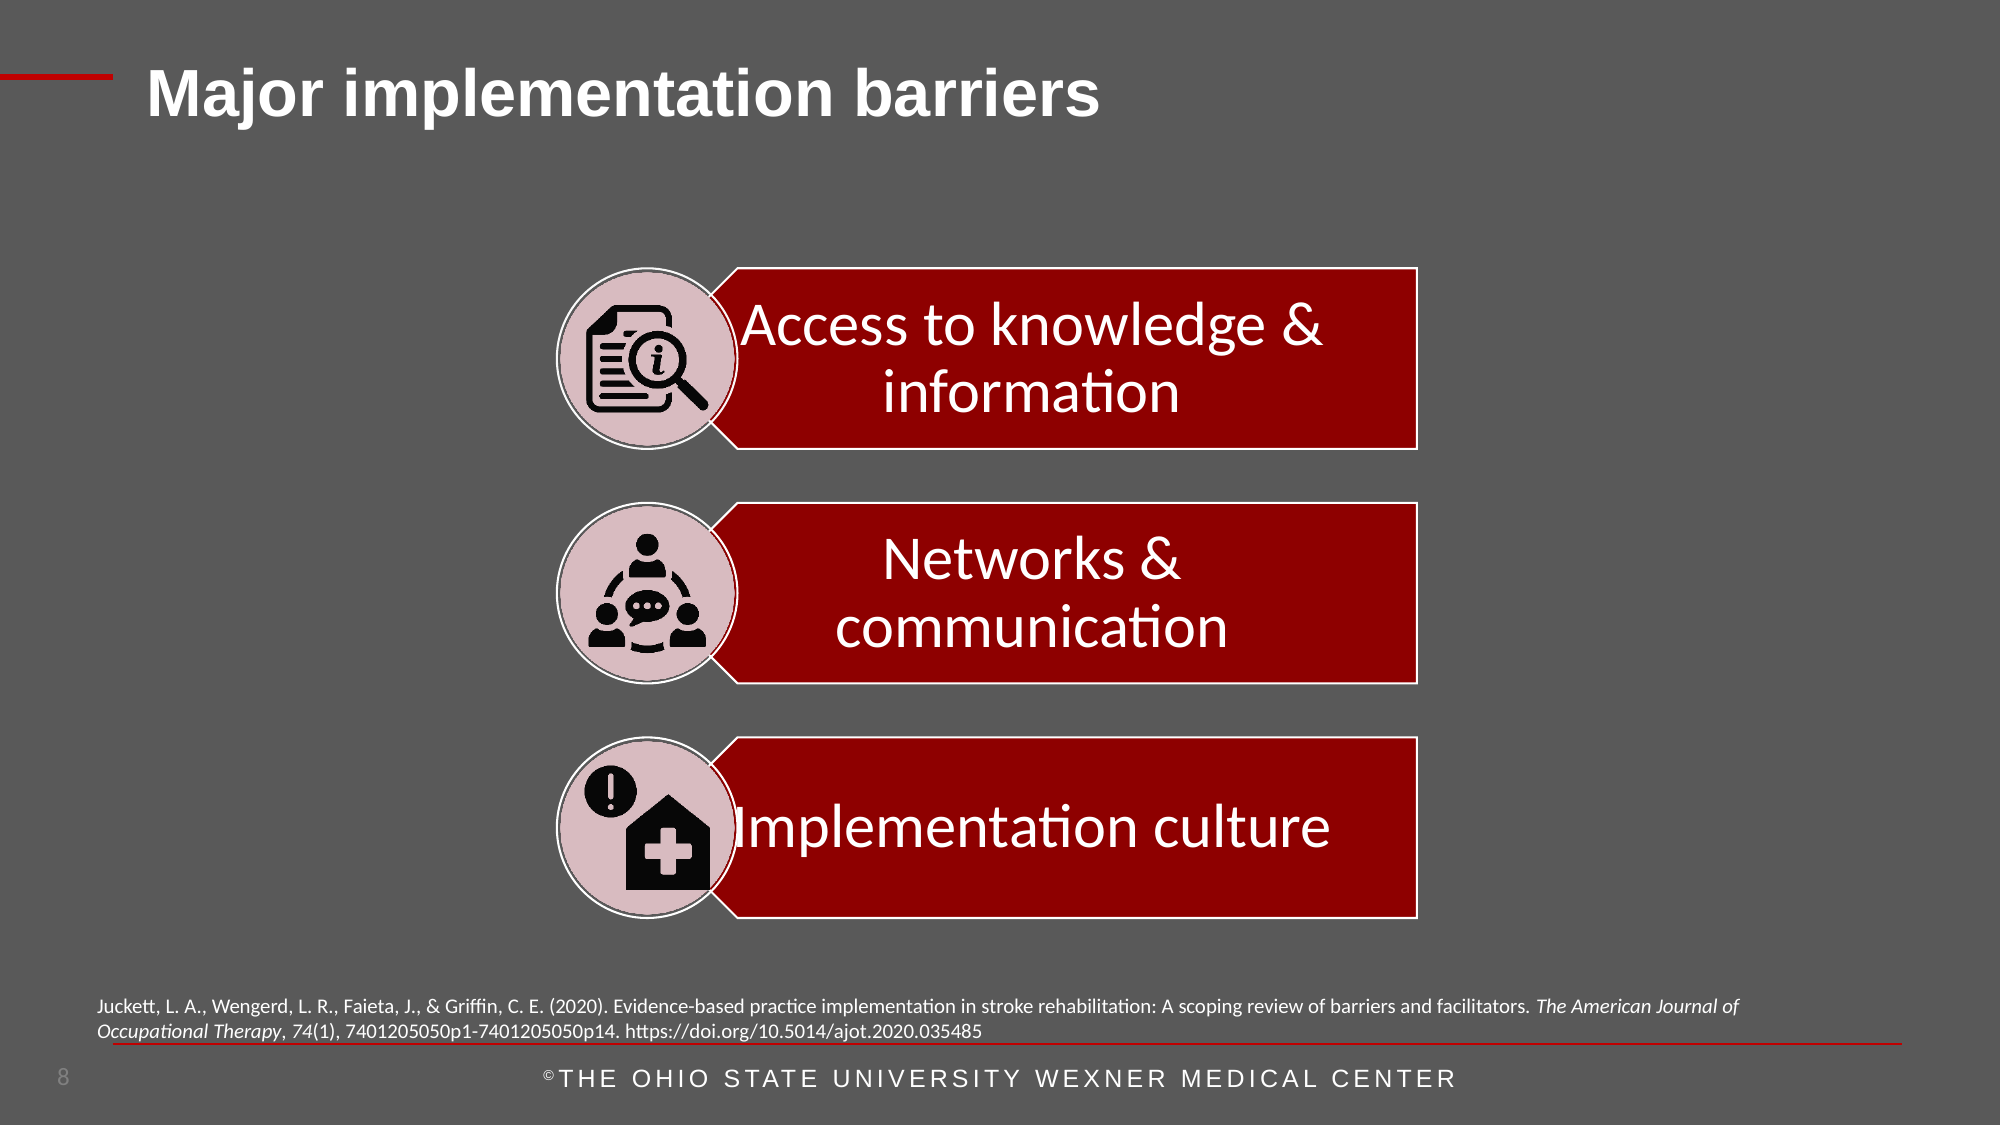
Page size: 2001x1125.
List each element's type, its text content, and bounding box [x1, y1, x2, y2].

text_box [408, 267, 1566, 919]
text_box Juckett, L. A., Wengerd, L. R., Faieta, J., & Griffin, C. E. (2020). Evidence-based practice implementation in stroke rehabilitation: A scoping review of barriers and facilitators. The American Journal of Occupational Therapy, 74(1), 7401205050p1-7401205050p14. https://doi.org/10.5014/ajot.2020.035485 [82, 985, 1800, 1096]
list Major implementation barriers [132, 51, 1943, 133]
